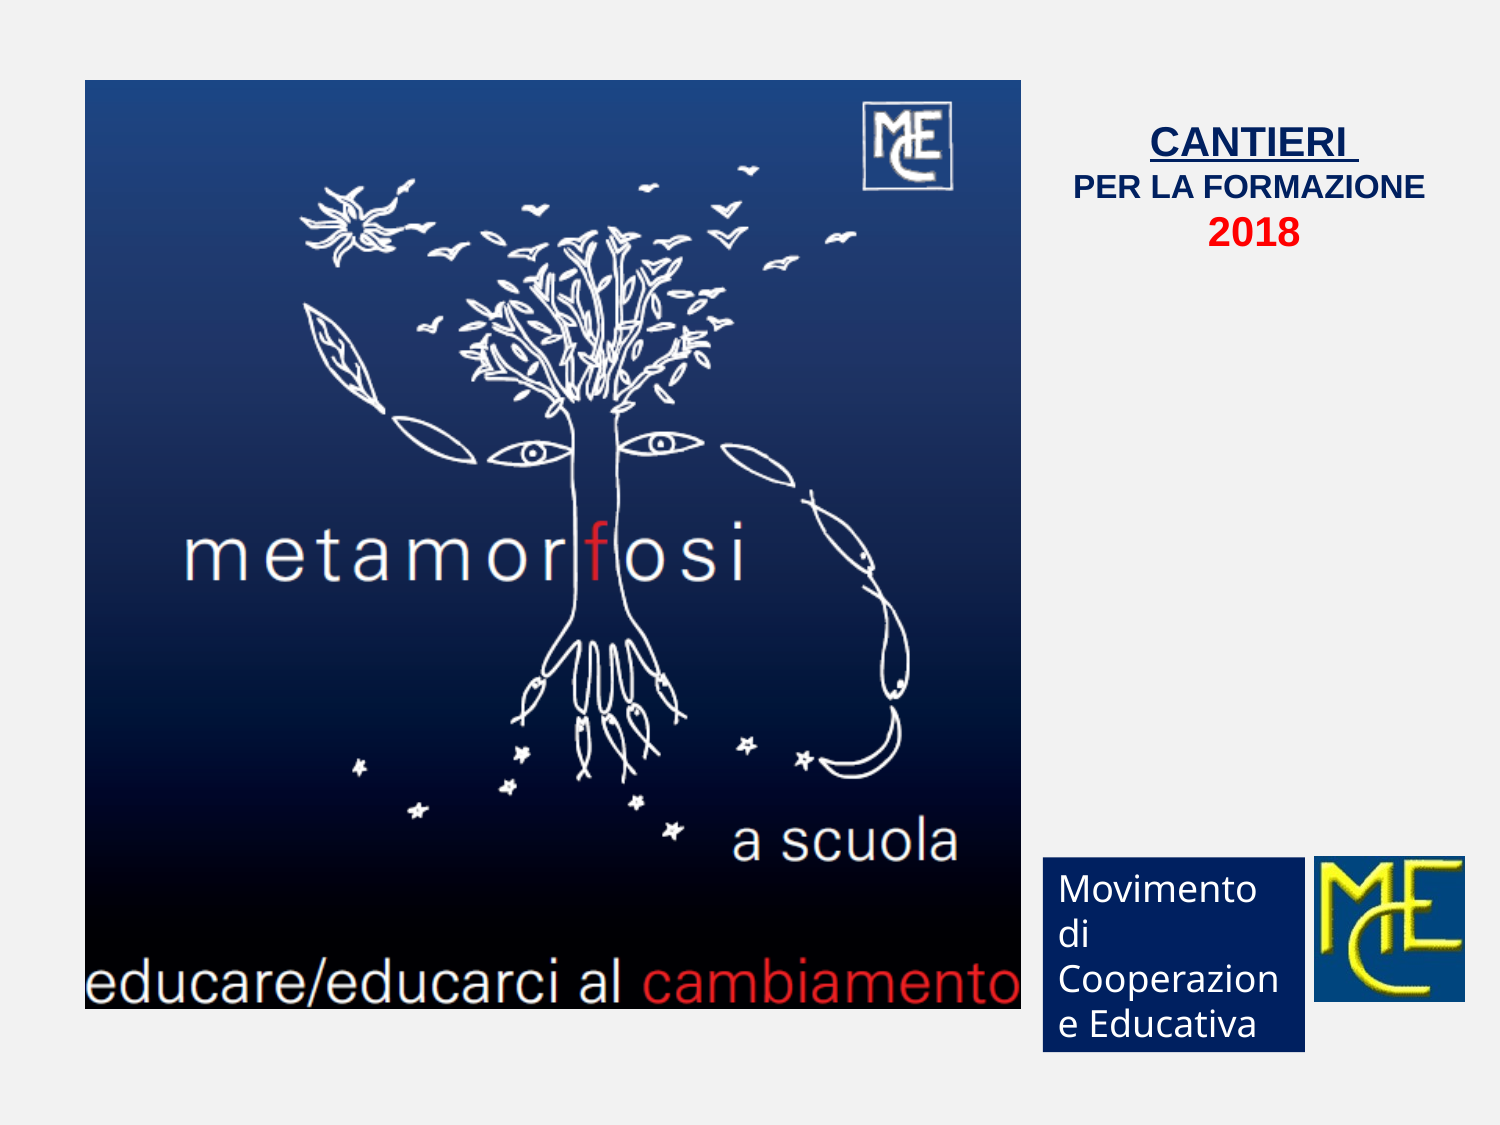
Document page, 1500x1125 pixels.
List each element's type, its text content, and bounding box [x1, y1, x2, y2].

picture [85, 80, 1021, 1009]
text_box CANTIERI PER LA FORMAZIONE 2018 [1021, 107, 1495, 313]
picture [1314, 856, 1465, 1002]
text_box Movimento di Cooperazione Educativa [1042, 857, 1305, 1053]
